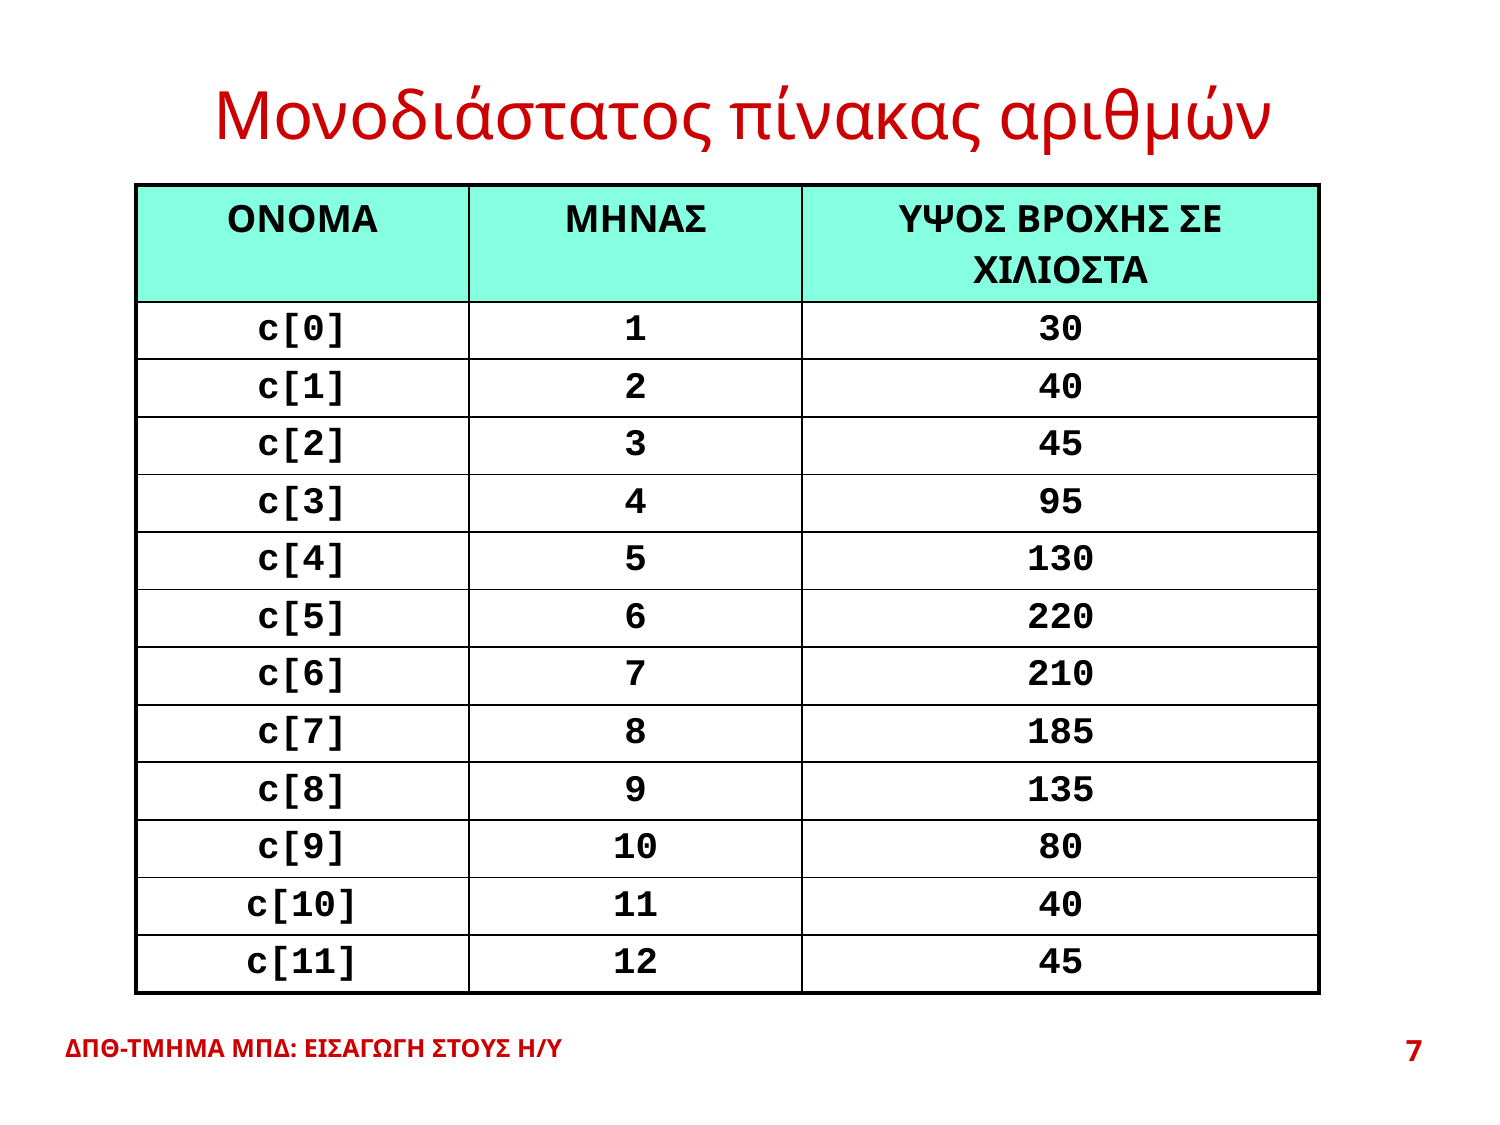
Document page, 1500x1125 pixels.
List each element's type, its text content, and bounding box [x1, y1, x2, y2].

table_cell 4 [470, 475, 801, 531]
table_cell c[1] [138, 360, 468, 416]
table_cell 40 [803, 360, 1317, 416]
table_cell 80 [803, 821, 1317, 877]
table_cell c[3] [138, 475, 468, 531]
table_cell c[11] [138, 936, 468, 991]
table_cell 2 [470, 360, 801, 416]
table_cell 45 [803, 936, 1317, 991]
table_cell c[7] [138, 706, 468, 761]
table_cell 11 [470, 878, 801, 934]
table_cell c[8] [138, 763, 468, 819]
table_cell 210 [803, 648, 1317, 704]
table_cell 5 [470, 533, 801, 589]
table_cell c[0] [138, 303, 468, 358]
table_cell c[5] [138, 590, 468, 646]
table_cell 185 [803, 706, 1317, 761]
table_cell 1 [470, 303, 801, 358]
table_cell c[2] [138, 418, 468, 474]
table_cell 6 [470, 590, 801, 646]
slide_number 7 [1249, 1024, 1438, 1101]
table_cell c[4] [138, 533, 468, 589]
footer ΔΠΘ-ΤΜΗΜΑ ΜΠΔ: ΕΙΣΑΓΩΓΗ ΣΤΟΥΣ Η/Υ [49, 1024, 1213, 1101]
table_cell 9 [470, 763, 801, 819]
table_header ΥΨΟΣ ΒΡΟΧΗΣ ΣΕ ΧΙΛΙΟΣΤΑ [803, 187, 1317, 301]
table_cell 45 [803, 418, 1317, 474]
table_cell 8 [470, 706, 801, 761]
table_cell 40 [803, 878, 1317, 934]
table_cell 130 [803, 533, 1317, 589]
table_cell 12 [470, 936, 801, 991]
table_cell 220 [803, 590, 1317, 646]
table_cell 3 [470, 418, 801, 474]
title Μονοδιάστατος πίνακας αριθμών [50, 50, 1438, 175]
table_cell c[9] [138, 821, 468, 877]
table_cell c[10] [138, 878, 468, 934]
table_cell 30 [803, 303, 1317, 358]
table_header ΟΝΟΜΑ [138, 187, 468, 301]
table_cell c[6] [138, 648, 468, 704]
table_cell 135 [803, 763, 1317, 819]
table_header ΜΗΝΑΣ [470, 187, 801, 301]
table_cell 10 [470, 821, 801, 877]
table_cell 95 [803, 475, 1317, 531]
table_cell 7 [470, 648, 801, 704]
